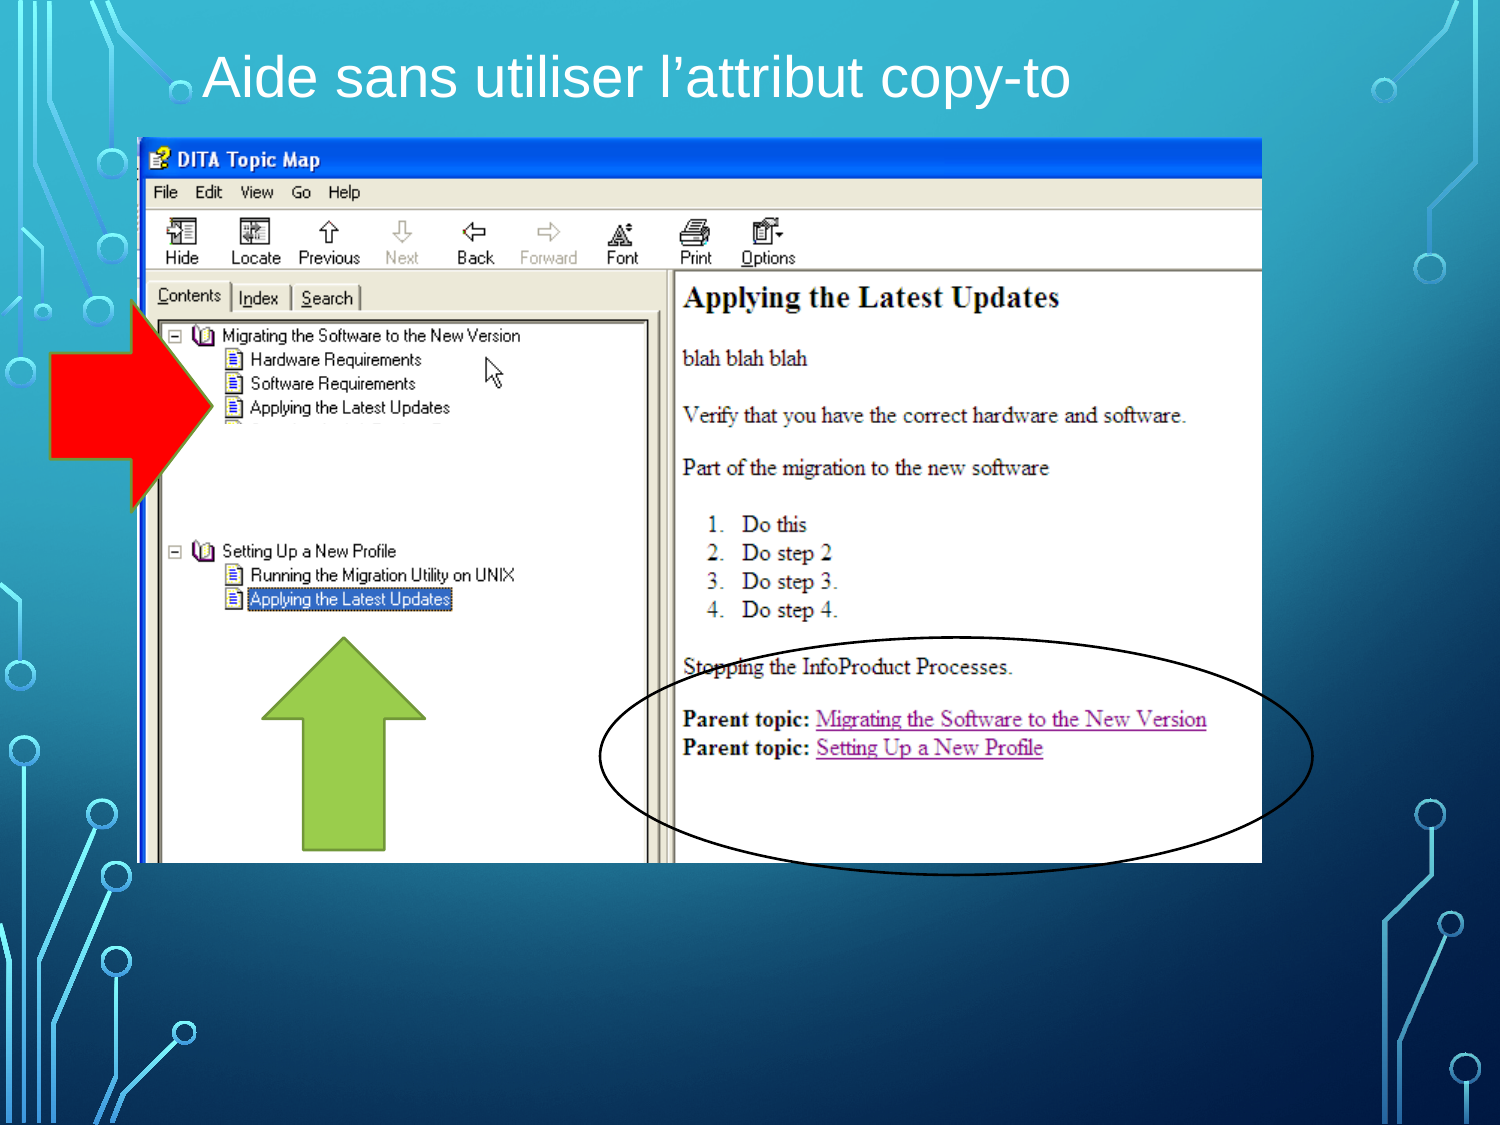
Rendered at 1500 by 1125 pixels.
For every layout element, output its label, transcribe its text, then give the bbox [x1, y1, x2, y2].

text_box [48, 298, 137, 514]
text_box [792, 863, 1121, 877]
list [137, 137, 1262, 863]
text_box [1262, 693, 1314, 819]
title Aide sans utiliser l’attribut copy-to [187, 37, 1407, 119]
